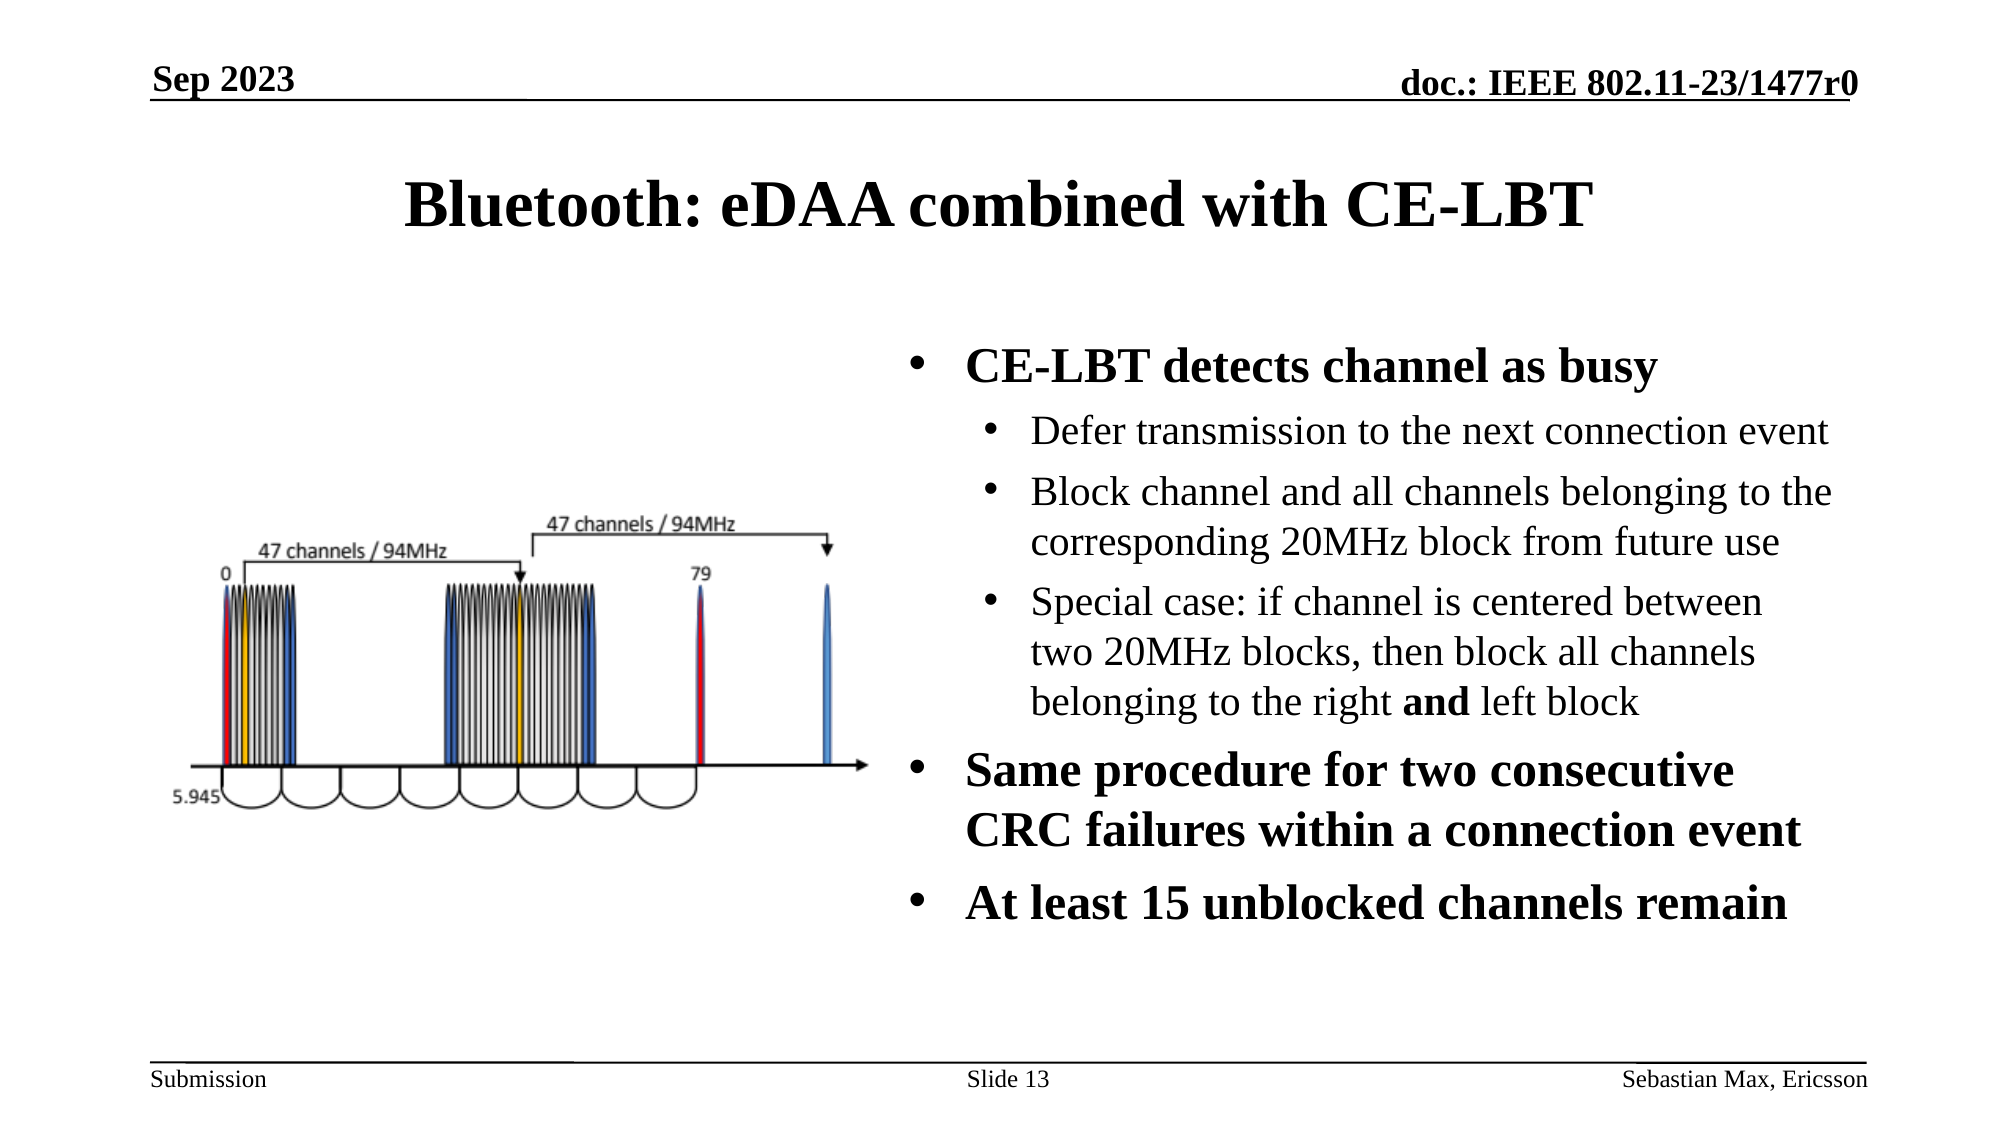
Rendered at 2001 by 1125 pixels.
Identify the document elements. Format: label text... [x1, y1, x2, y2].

slide_number Slide 13 [950, 1061, 1067, 1123]
title Bluetooth: eDAA combined with CE-LBT [149, 112, 1850, 288]
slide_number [152, 54, 563, 100]
list CE-LBT detects channel as busy Defer transmission to the next connection event Block channel and all channels belonging to the corresponding 20MHz block from future use Special case: if channel is centered between two 20MHz blocks, then block all channels belonging to the right and left block Same procedure for two consecutive CRC failures within a connection event At least 15 unblocked channels remain [893, 324, 1850, 1000]
footer Sebastian Max, Ericsson [1171, 1061, 1869, 1093]
picture [158, 503, 880, 821]
